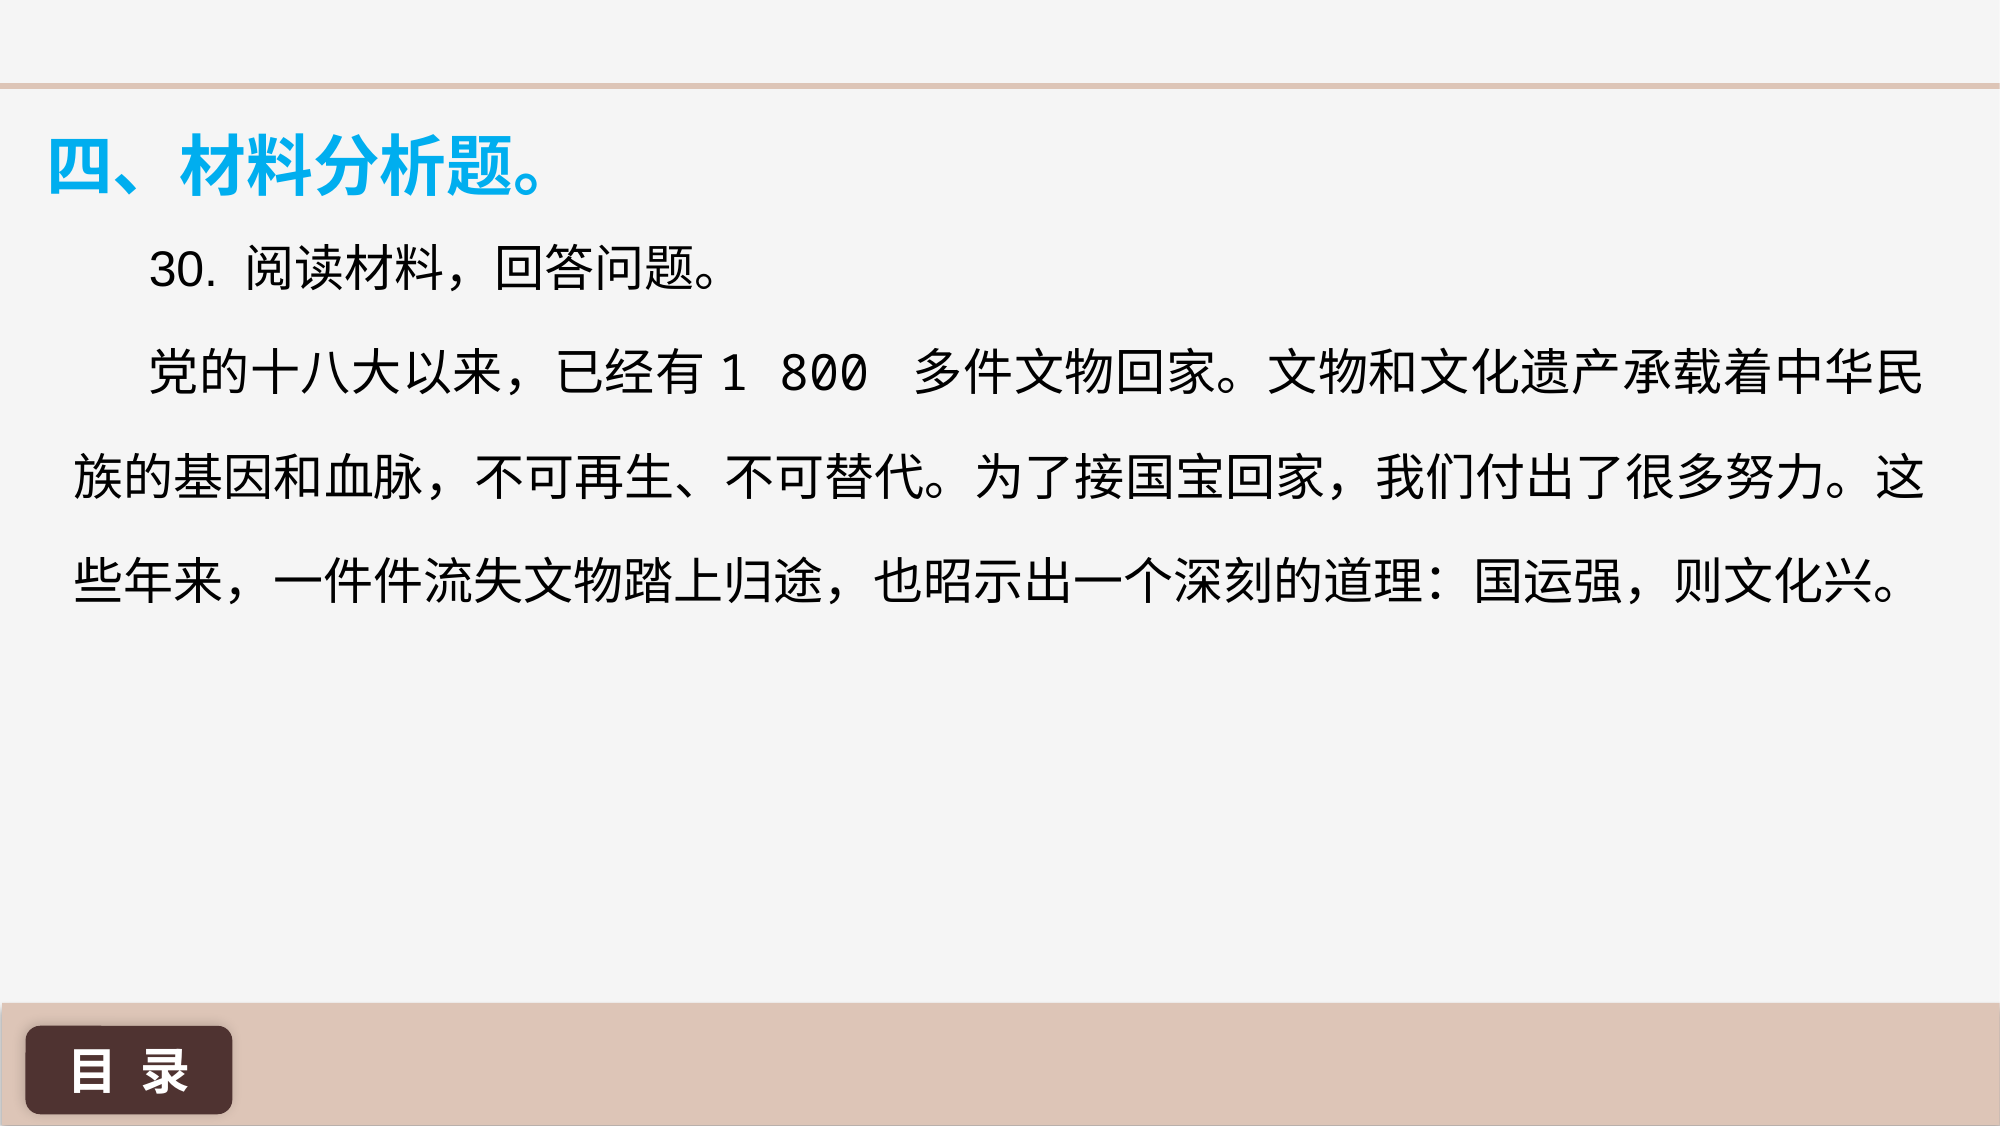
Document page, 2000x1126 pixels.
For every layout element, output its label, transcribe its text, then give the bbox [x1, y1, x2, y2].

text_box 30. 阅读材料，回答问题。 党的十八大以来，已经有1 800 多件文物回家。文物和文化遗产承载着中华民族的基因和血脉，不可再生、不可替代。为了接国宝回家，我们付出了很多努力。这些年来，一件件流失文物踏上归途，也昭示出一个深刻的道理：国运强，则文化兴。 [58, 185, 1940, 617]
text_box 四、材料分析题。 [31, 116, 1926, 212]
